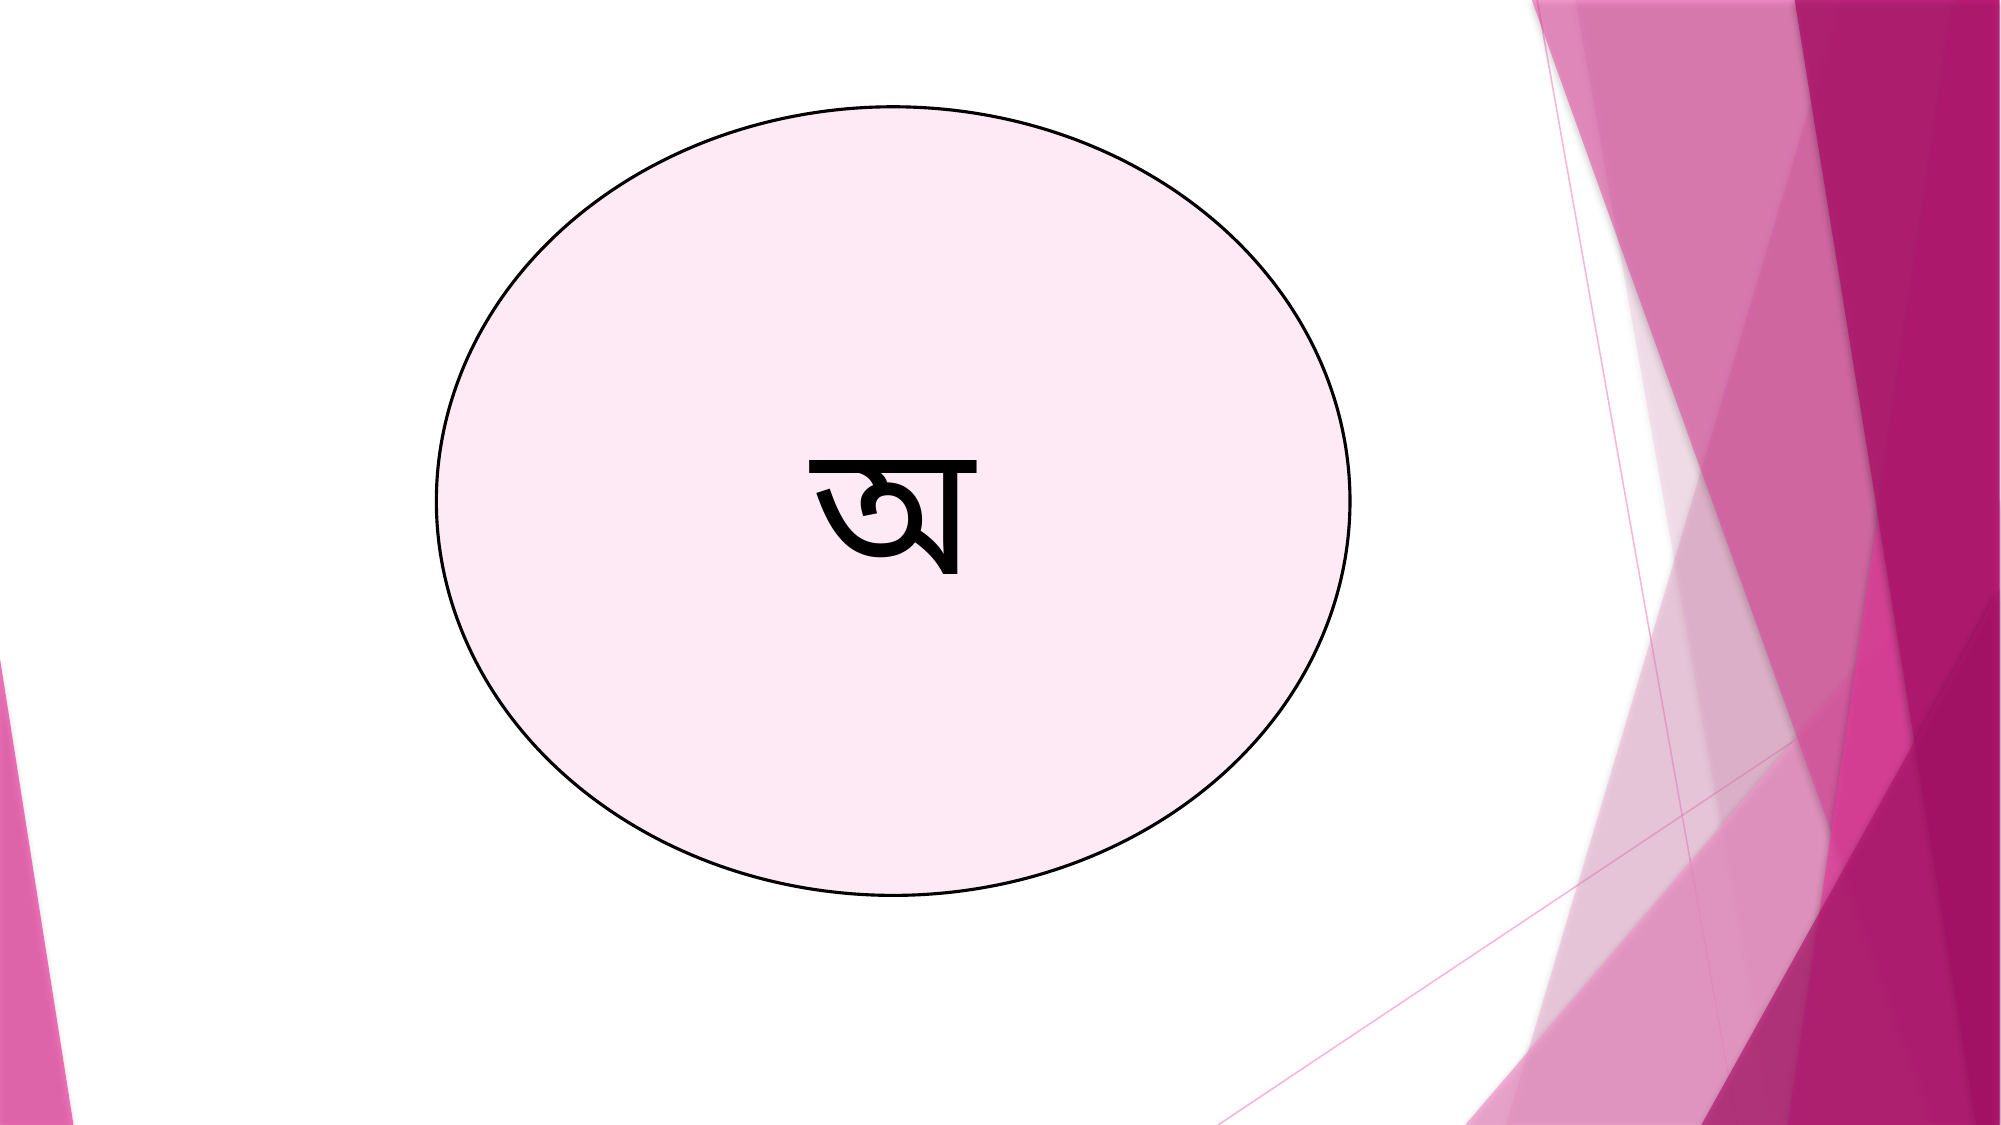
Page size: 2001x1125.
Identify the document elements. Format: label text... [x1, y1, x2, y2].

text_box অ [434, 105, 1352, 897]
